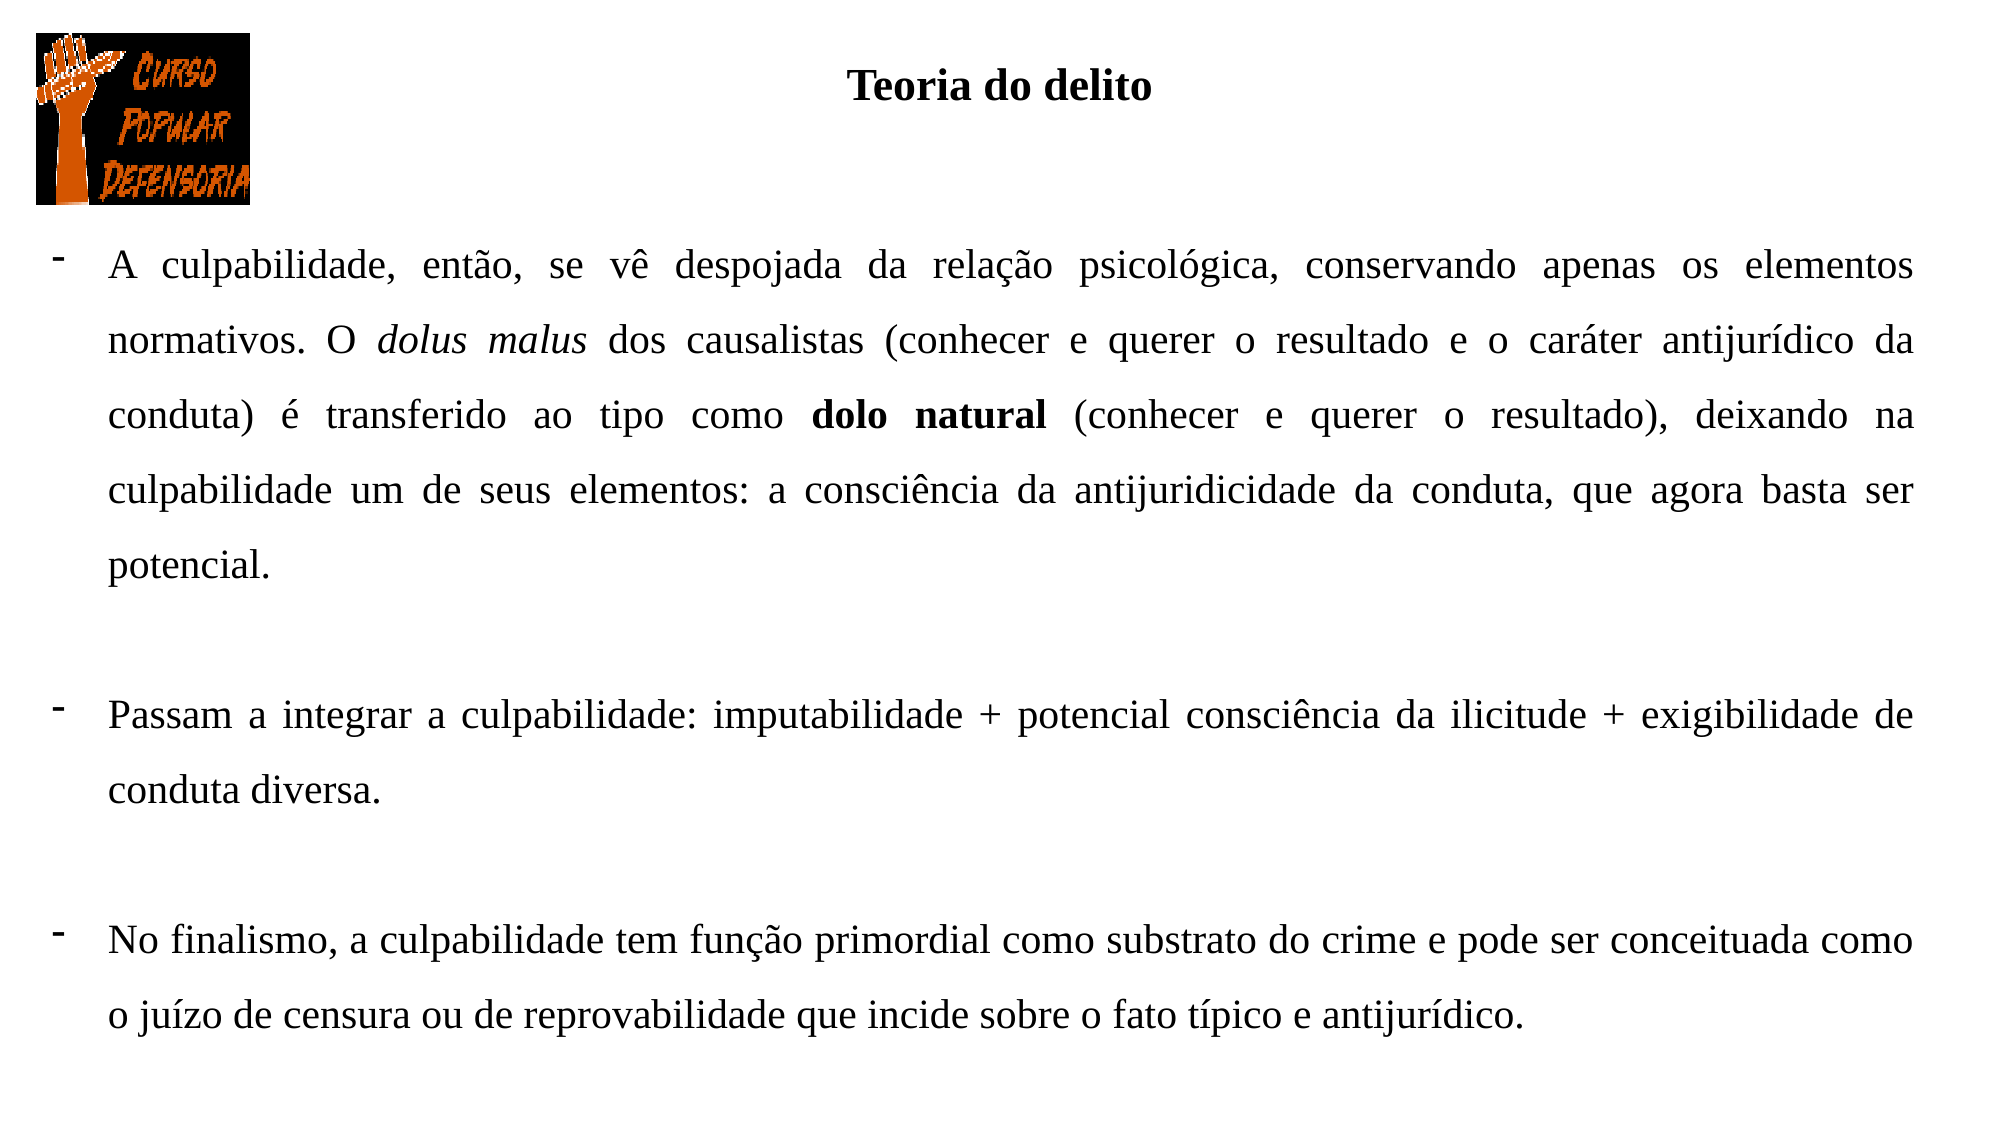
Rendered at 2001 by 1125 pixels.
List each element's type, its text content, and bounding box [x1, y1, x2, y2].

picture [36, 33, 250, 205]
text_box Teoria do delito [831, 53, 1168, 118]
text_box A culpabilidade, então, se vê despojada da relação psicológica, conservando apenas os elementos normativos. O dolus malus dos causalistas (conhecer e querer o resultado e o caráter antijurídico da conduta) é transferido ao tipo como dolo natural (conhecer e querer o resultado), deixando na culpabilidade um de seus elementos: a consciência da antijuridicidade da conduta, que agora basta ser potencial. Passam a integrar a culpabilidade: imputabilidade + potencial consciência da ilicitude + exigibilidade de conduta diversa. No finalismo, a culpabilidade tem função primordial como substrato do crime e pode ser conceituada como o juízo de censura ou de reprovabilidade que incide sobre o fato típico e antijurídico. 7. Crise do conceito de culpabilidade: [36, 204, 1931, 1125]
